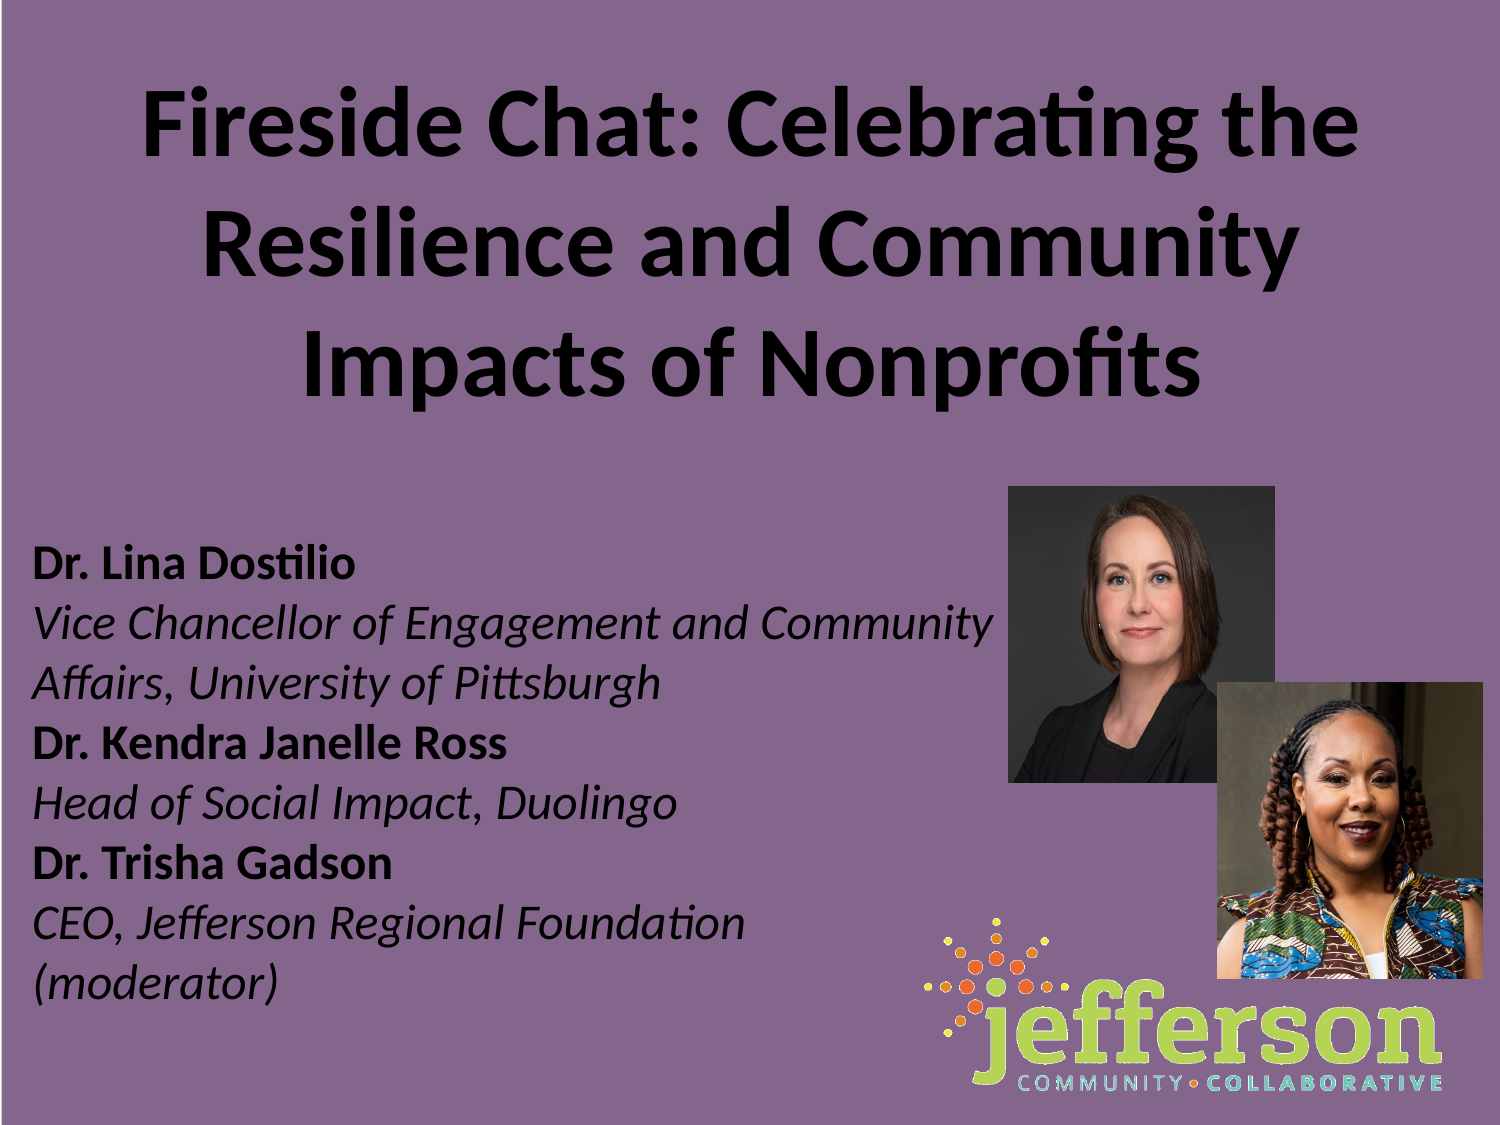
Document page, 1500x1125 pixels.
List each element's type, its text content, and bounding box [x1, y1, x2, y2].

picture [85, 49, 1350, 403]
text_box Fireside Chat: Celebrating the Resilience and Community Impacts of Nonprofits [62, 49, 1442, 424]
text_box Dr. Lina Dostilio Vice Chancellor of Engagement and Community Affairs, University of Pittsburgh Dr. Kendra Janelle Ross Head of Social Impact, Duolingo Dr. Trisha Gadson CEO, Jefferson Regional Foundation (moderator) [17, 522, 1016, 1018]
picture [865, 486, 1500, 1125]
text_box [1, 0, 1500, 1125]
